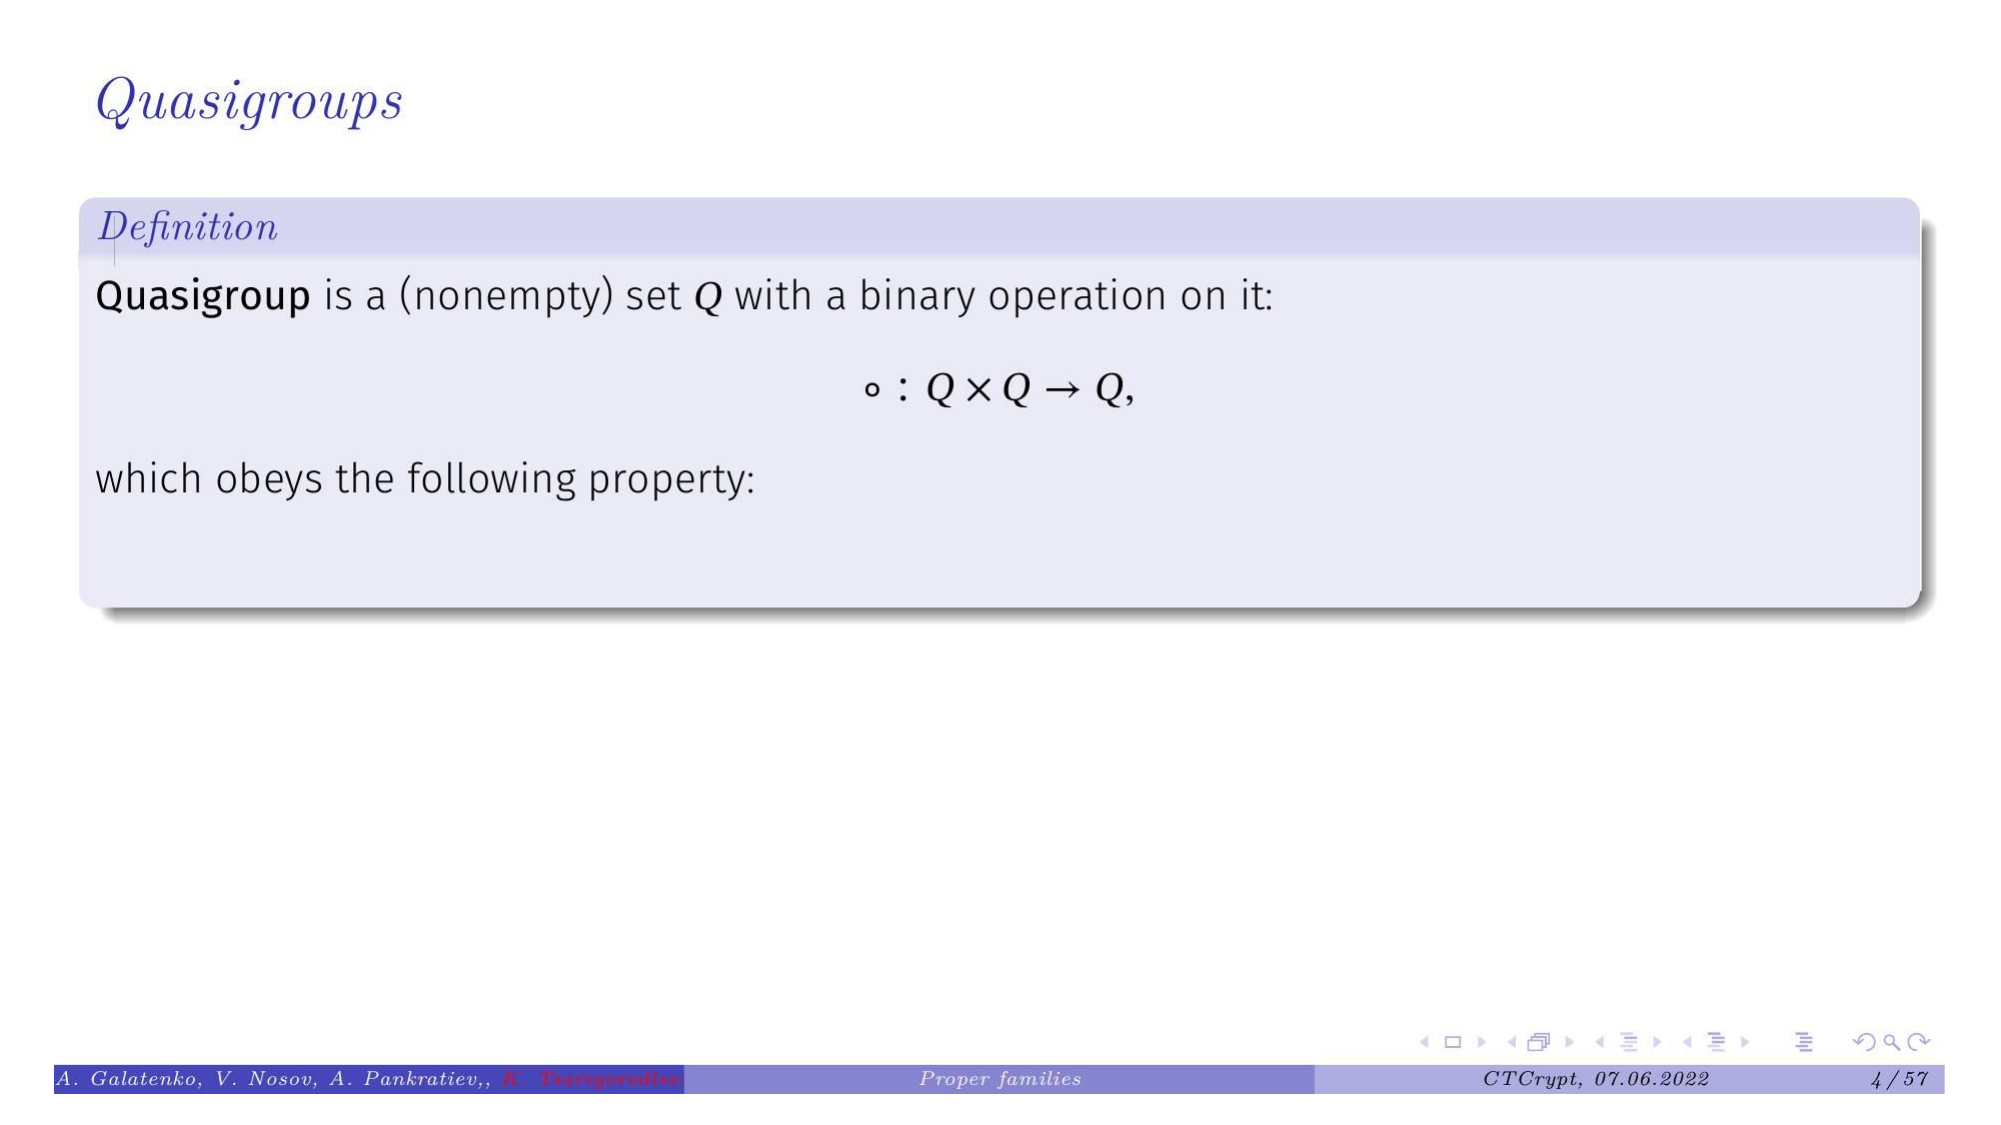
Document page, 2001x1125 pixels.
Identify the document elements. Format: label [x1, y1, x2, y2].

picture [54, 30, 1945, 1094]
